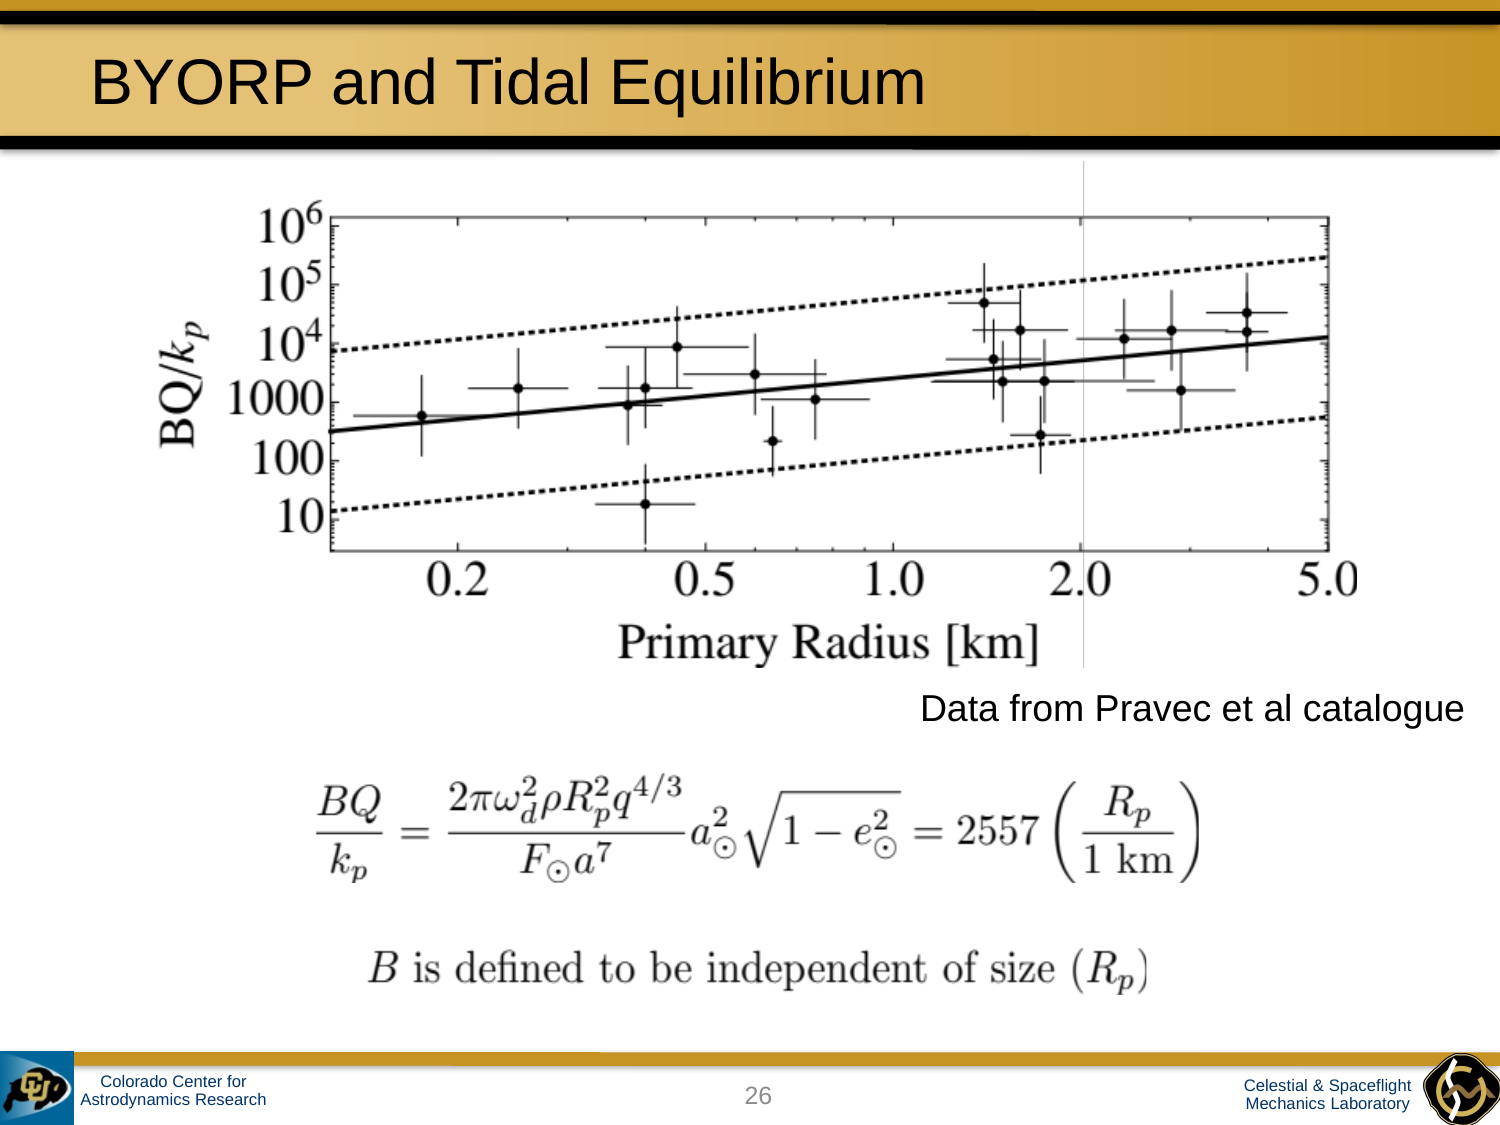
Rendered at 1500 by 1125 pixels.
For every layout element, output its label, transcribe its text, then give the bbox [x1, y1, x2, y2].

picture [2, 1055, 71, 1119]
text_box Data from Pravec et al catalogue [905, 676, 1481, 737]
picture [314, 771, 1199, 883]
title BYORP and Tidal Equilibrium [75, 32, 1425, 125]
slide_number 26 [712, 1065, 788, 1125]
picture [156, 161, 1358, 669]
picture [367, 948, 1147, 995]
picture [1423, 1053, 1500, 1125]
